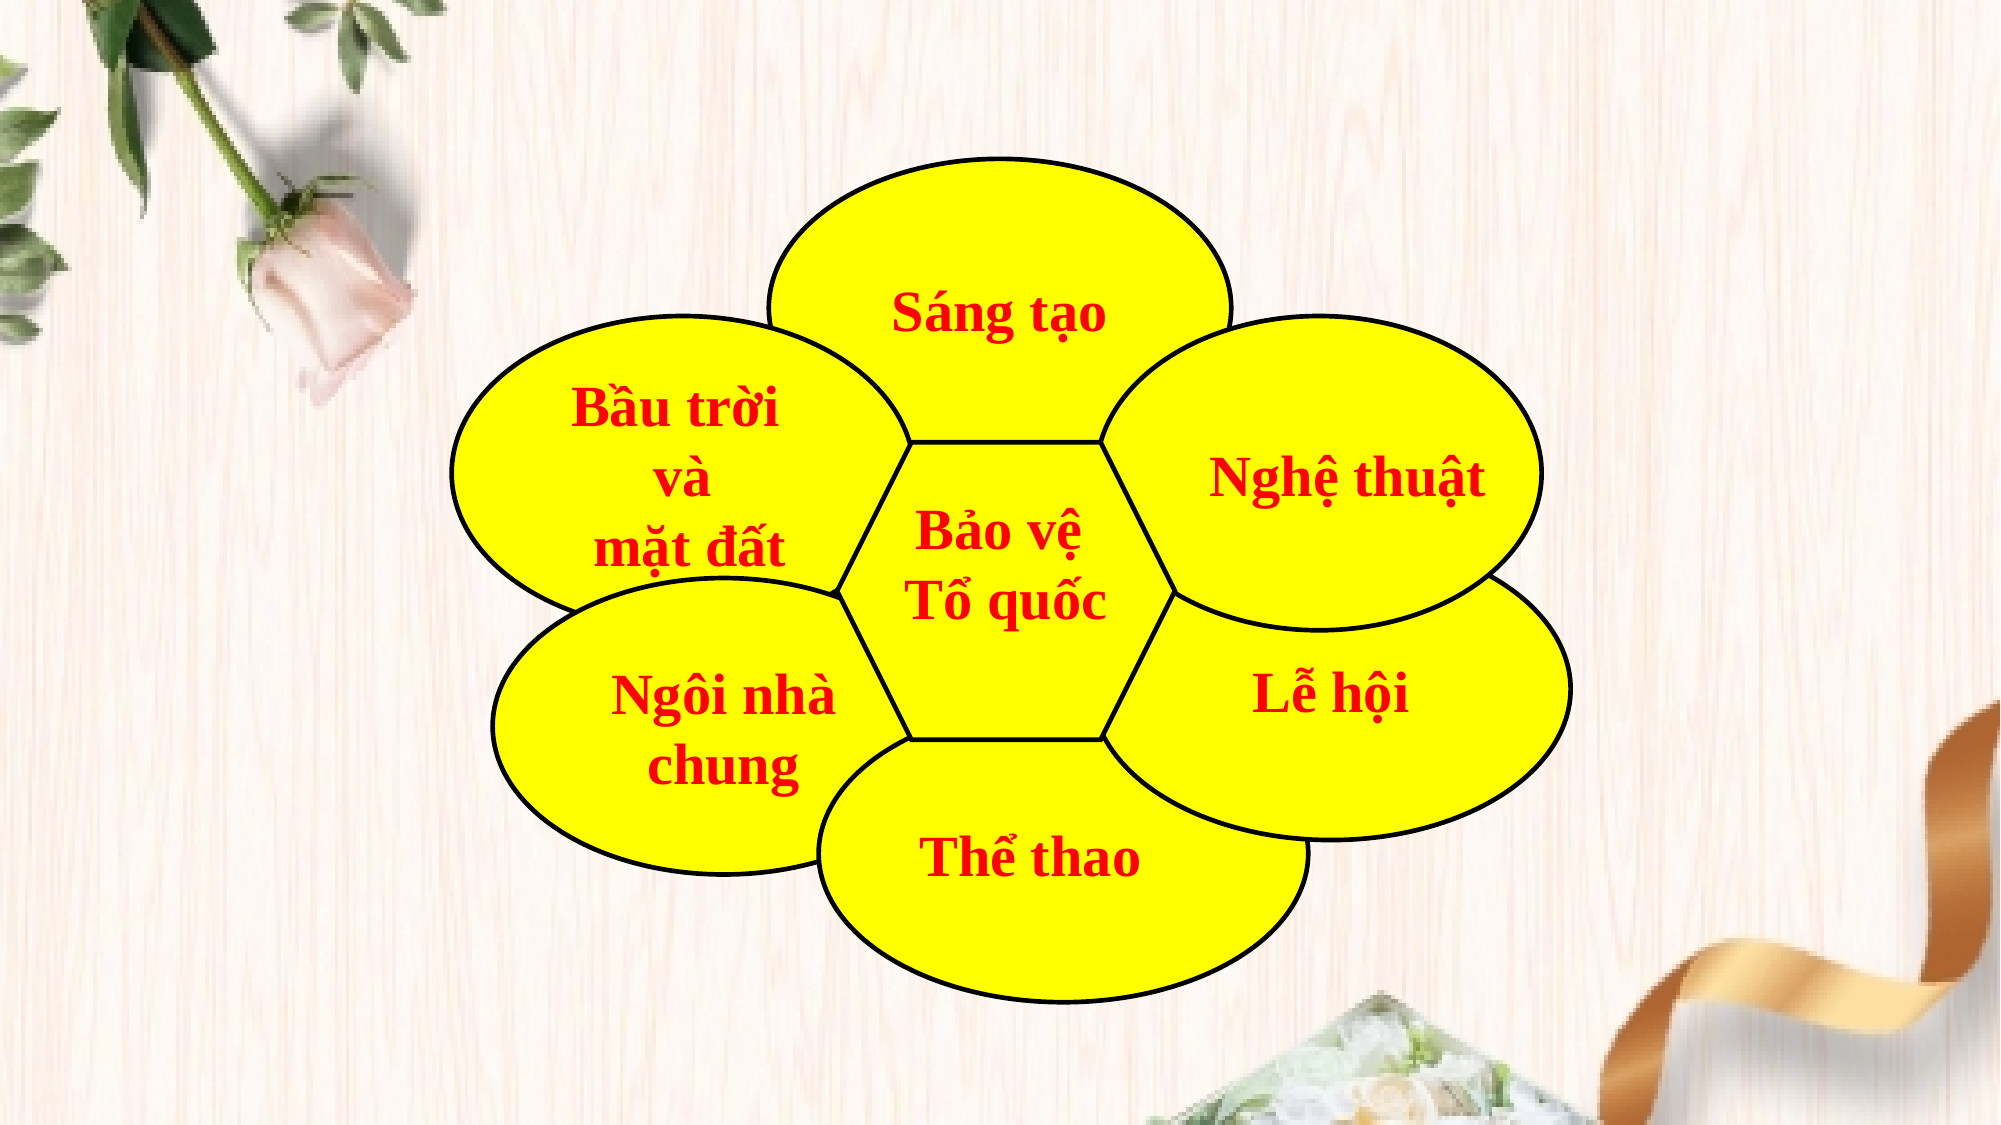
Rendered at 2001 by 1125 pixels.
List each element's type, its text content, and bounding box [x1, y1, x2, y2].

text_box Ngôi nhà chung [491, 576, 908, 876]
picture [0, 0, 2001, 1125]
text_box Lễ hội [1103, 575, 1572, 842]
text_box Sáng tạo [767, 157, 1233, 441]
text_box Nghệ thuật [1099, 314, 1543, 632]
text_box Bảo vệ Tổ quốc [835, 441, 1177, 741]
text_box Thể thao [817, 737, 1310, 1004]
text_box Bầu trời và mặt đất [450, 314, 911, 613]
